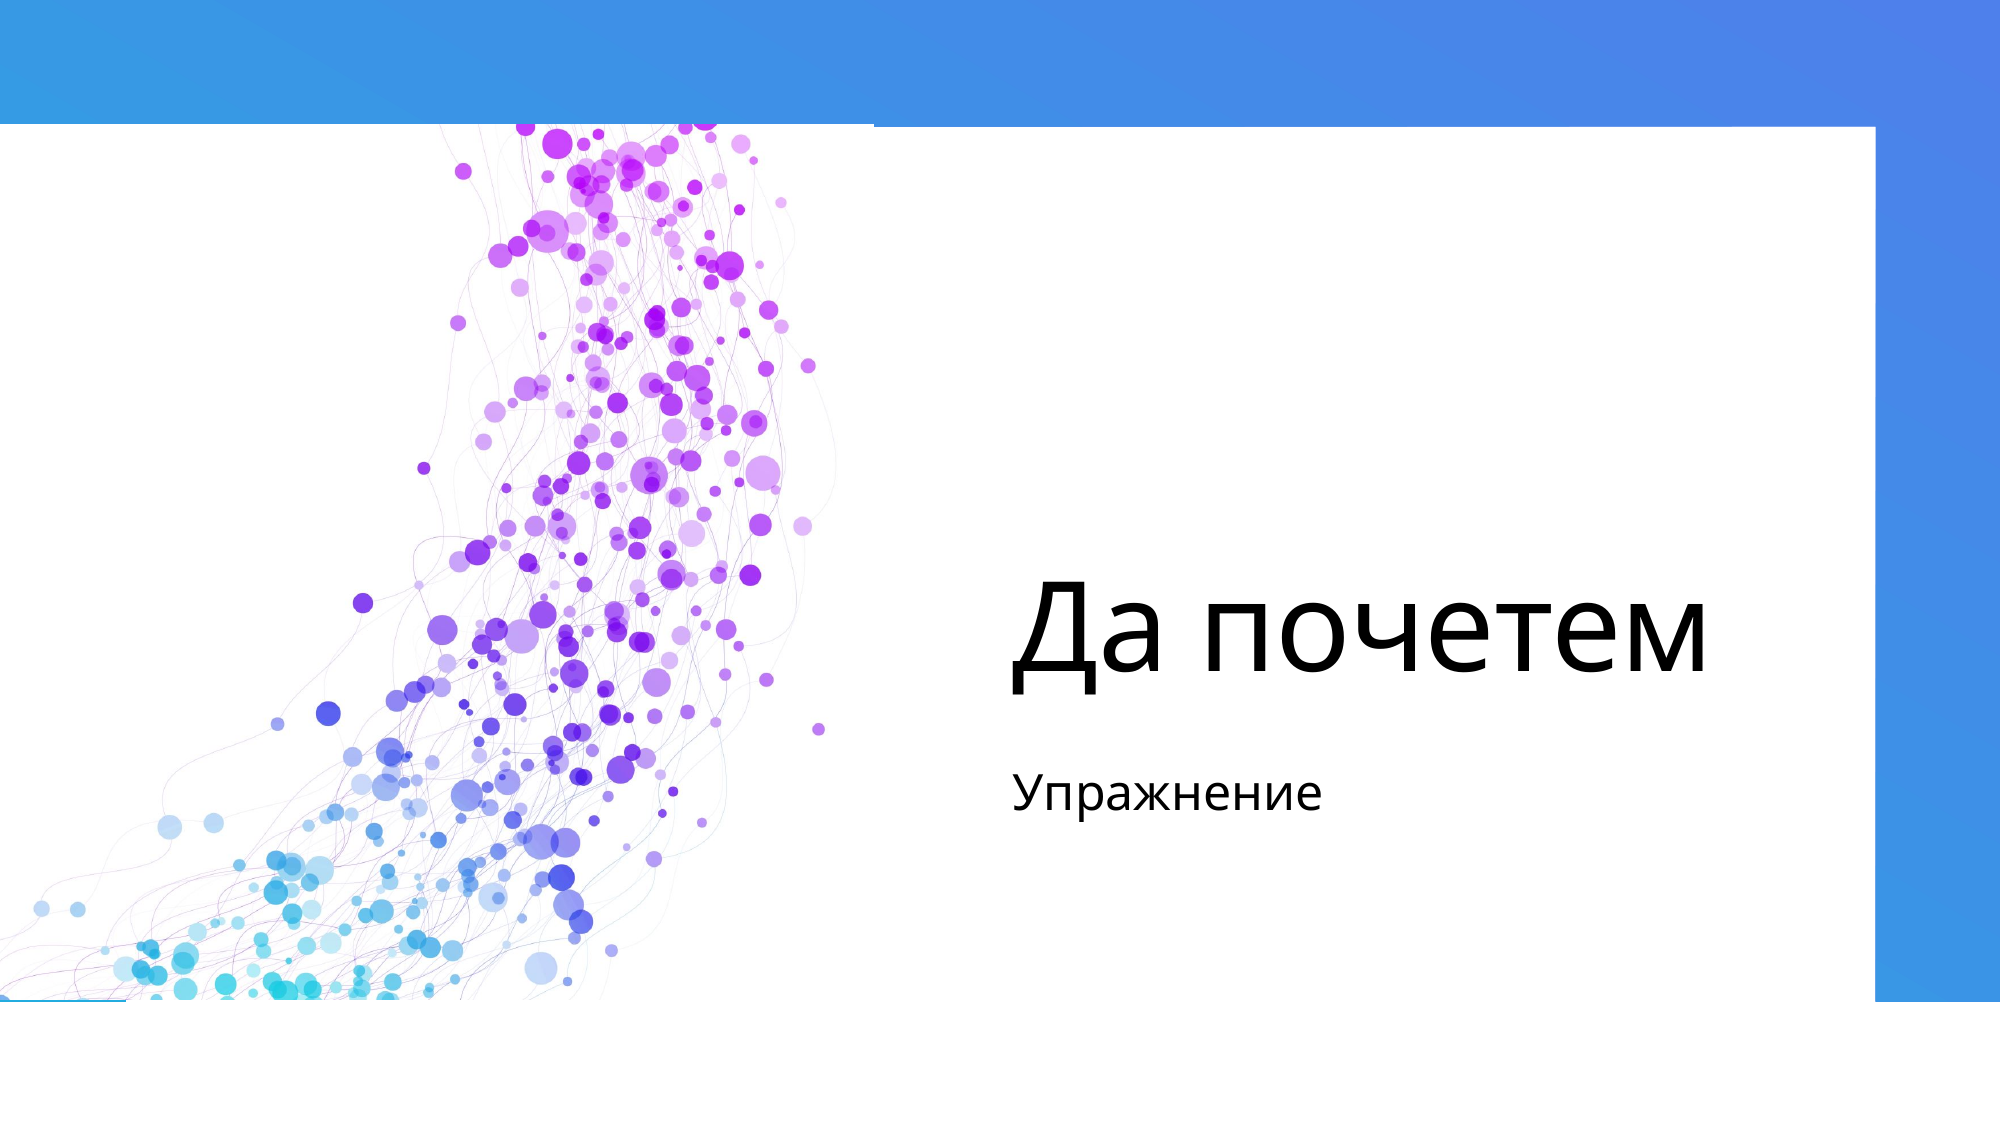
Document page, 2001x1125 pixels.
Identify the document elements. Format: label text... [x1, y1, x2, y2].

title Да почетем [997, 248, 1749, 708]
subtitle Упражнение [997, 749, 1749, 905]
picture [0, 124, 874, 1000]
